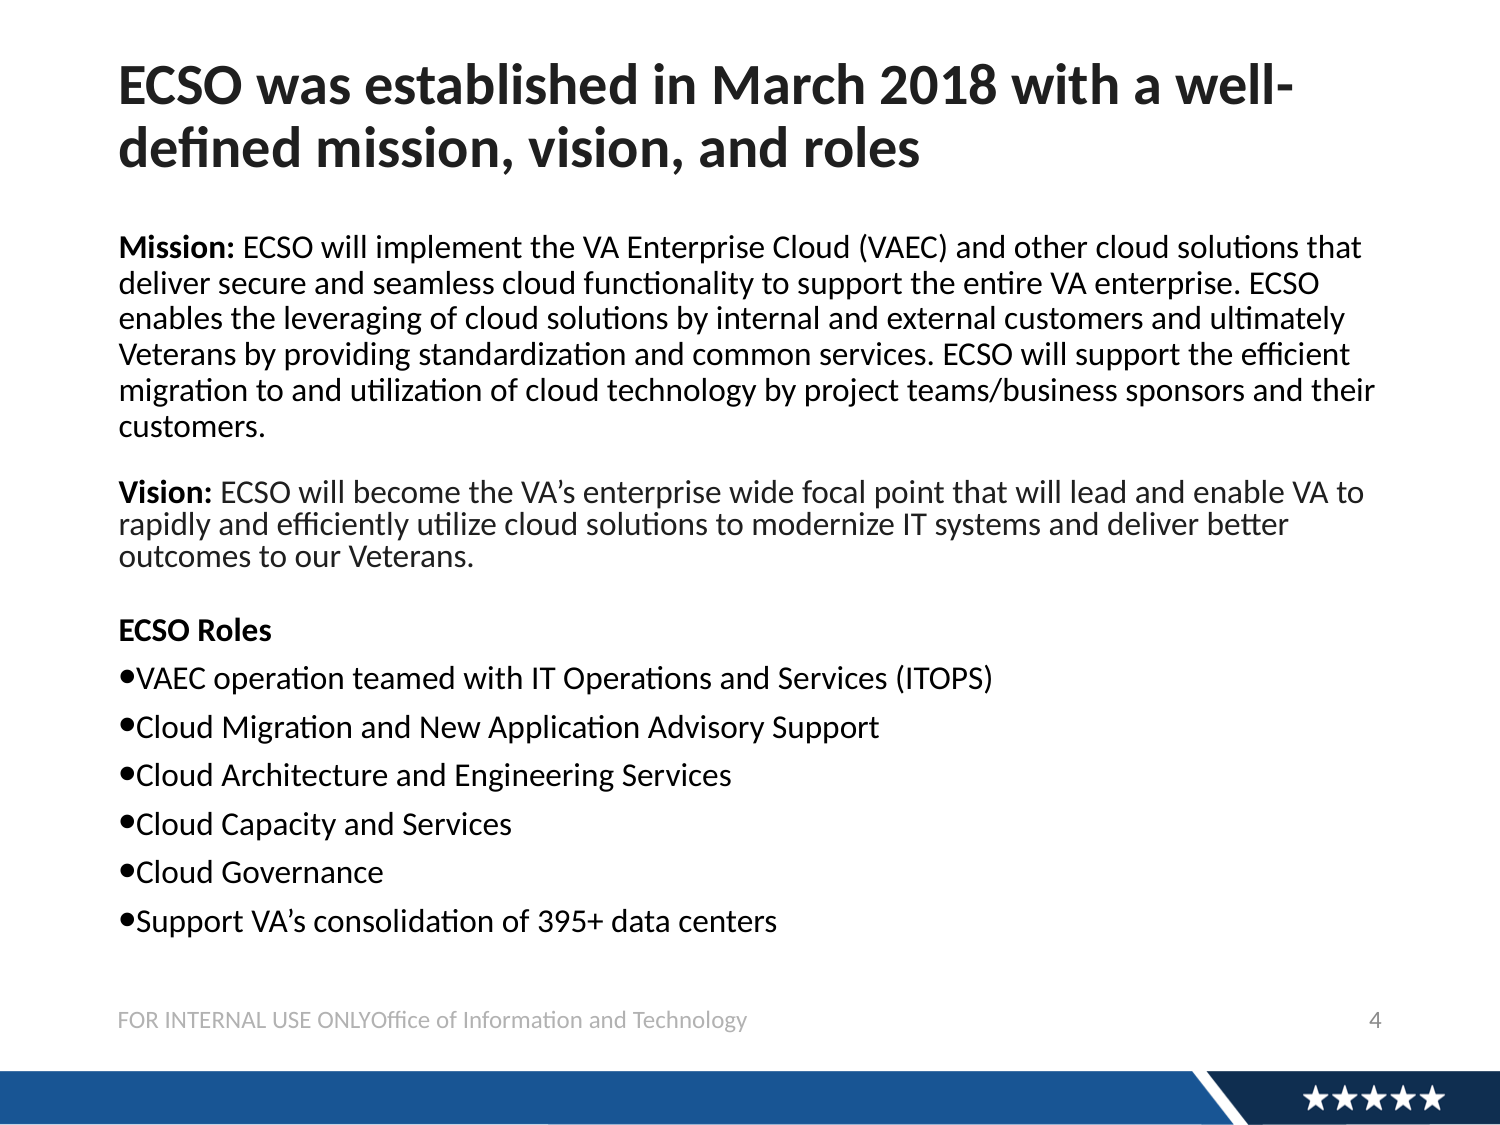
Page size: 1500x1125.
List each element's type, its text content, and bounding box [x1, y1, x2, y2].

footer FOR INTERNAL USE ONLY Office of Information and Technology [102, 988, 1030, 1049]
slide_number 4 [1059, 988, 1397, 1049]
title ECSO was established in March 2018 with a well-defined mission, vision, and roles [103, 61, 1397, 174]
picture [0, 1070, 1500, 1125]
list Mission: ECSO will implement the VA Enterprise Cloud (VAEC) and other cloud solutions that deliver secure and seamless cloud functionality to support the entire VA enterprise. ECSO enables the leveraging of cloud solutions by internal and external customers and ultimately Veterans by providing standardization and common services. ECSO will support the efficient migration to and utilization of cloud technology by project teams/business sponsors and their customers. Vision: ECSO will become the VA’s enterprise wide focal point that will lead and enable VA to rapidly and efficiently utilize cloud solutions to modernize IT systems and deliver better outcomes to our Veterans. ECSO Roles VAEC operation teamed with IT Operations and Services (ITOPS) Cloud Migration and New Application Advisory Support Cloud Architecture and Engineering Services Cloud Capacity and Services Cloud Governance Support VA’s consolidation of 395+ data centers [103, 221, 1398, 959]
